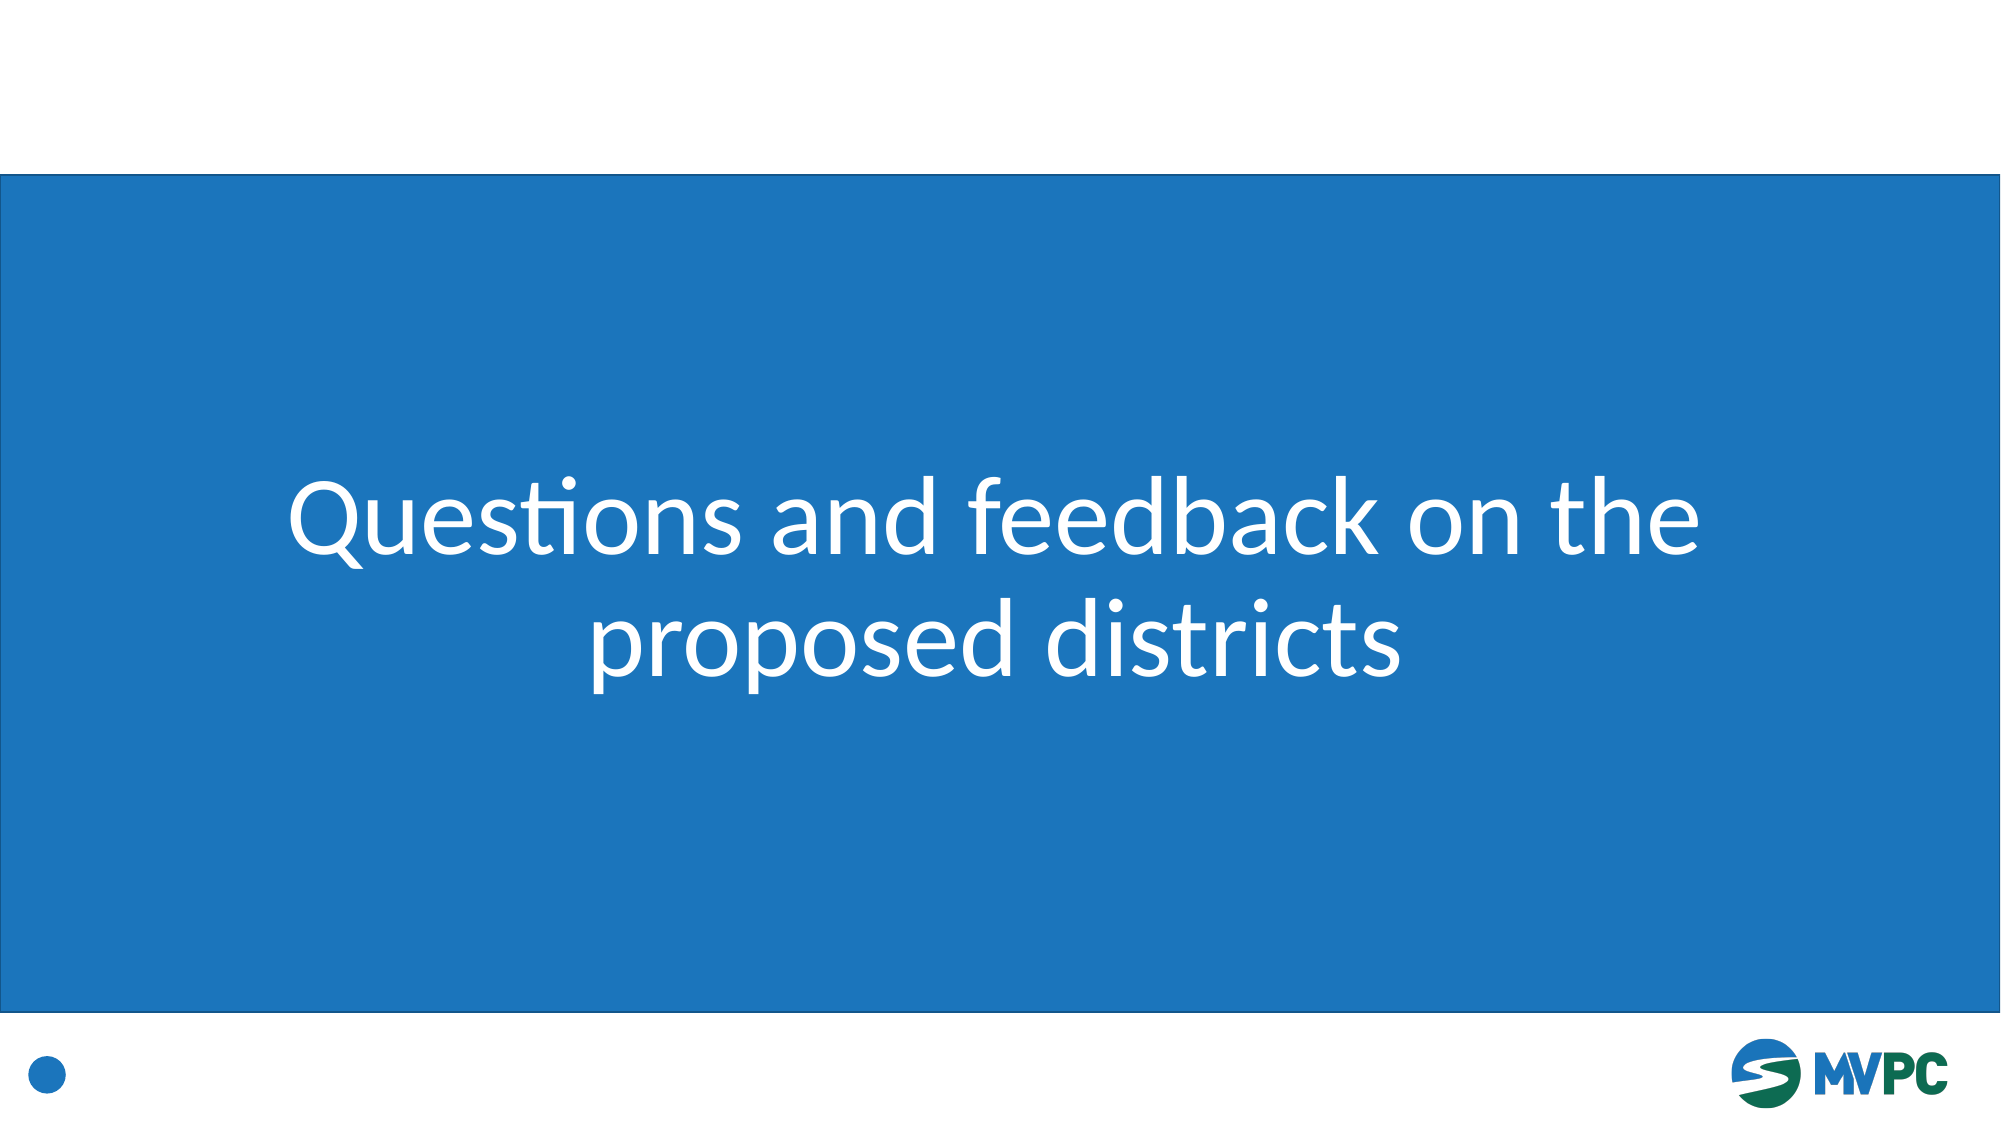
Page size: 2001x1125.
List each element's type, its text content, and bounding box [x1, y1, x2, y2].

list Questions and feedback on the proposed districts [56, 222, 1934, 937]
picture [1718, 1027, 1964, 1121]
